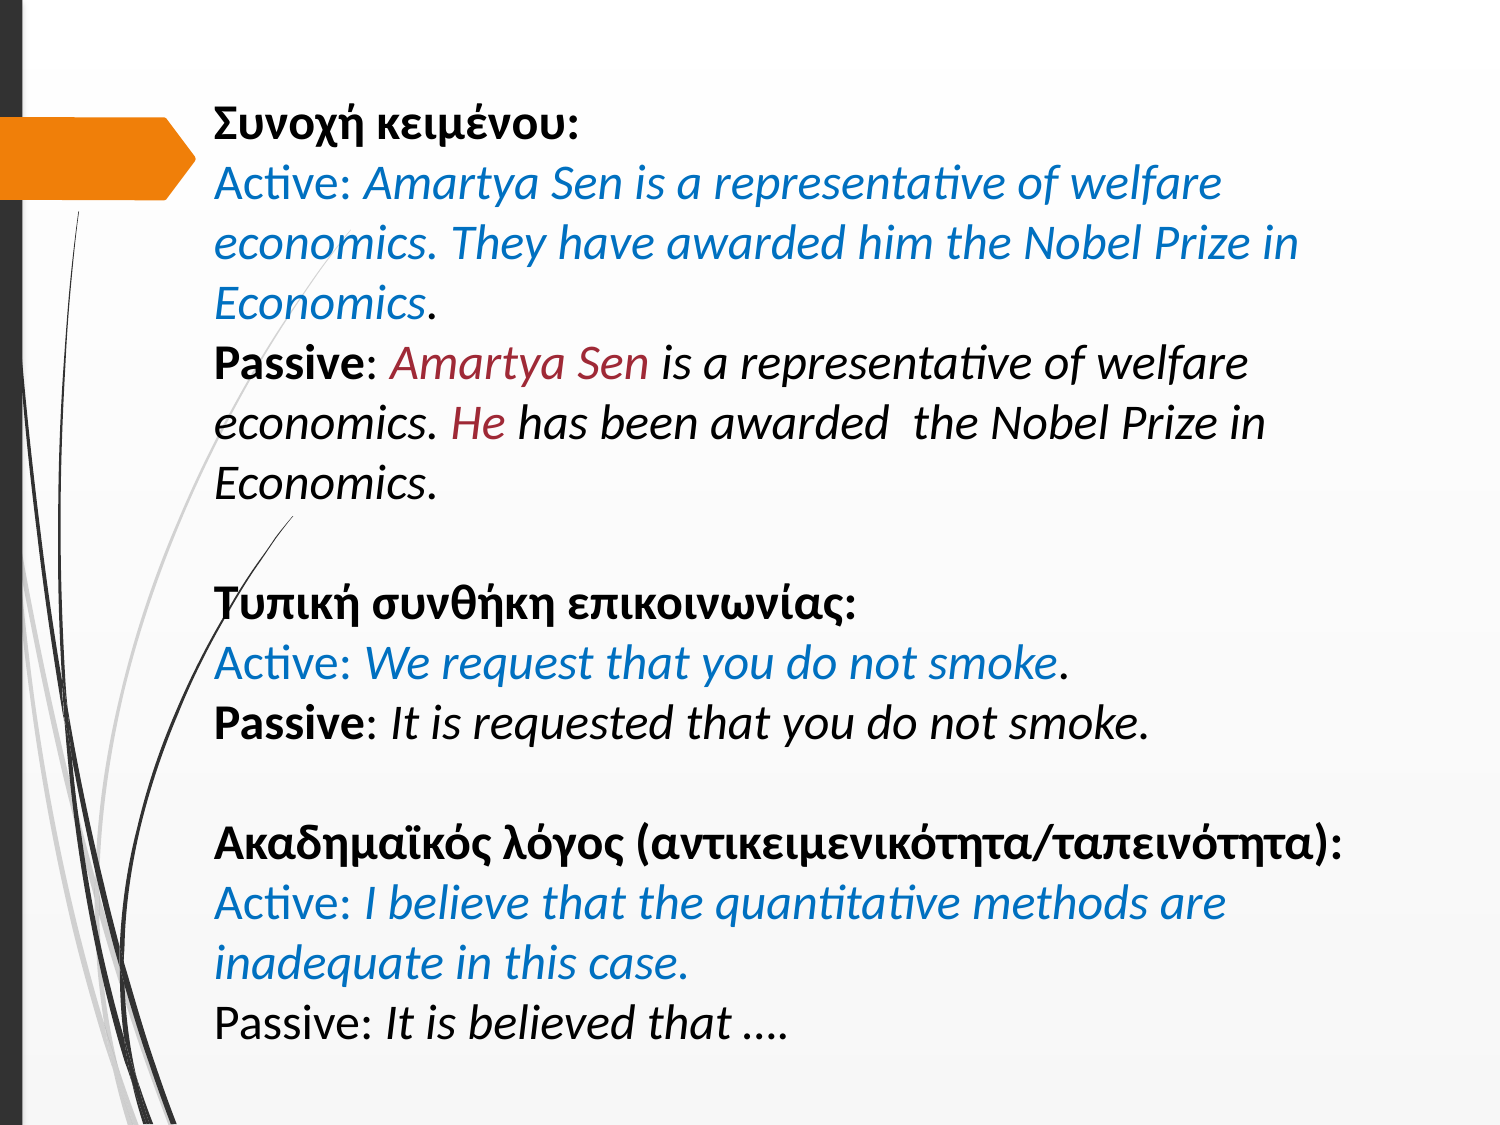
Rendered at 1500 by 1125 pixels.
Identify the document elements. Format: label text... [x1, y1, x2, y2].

text_box Συνοχή κειμένου: Active: Amartya Sen is a representative of welfare economics. They have awarded him the Nobel Prize in Economics. Passive: Amartya Sen is a representative of welfare economics. He has been awarded the Nobel Prize in Economics. Τυπική συνθήκη επικοινωνίας: Active: We request that you do not smoke. Passive: It is requested that you do not smoke. Ακαδημαϊκός λόγος (αντικειμενικότητα/ταπεινότητα): Active: I believe that the quantitative methods are inadequate in this case. Passive: It is believed that …. [199, 81, 1381, 1102]
